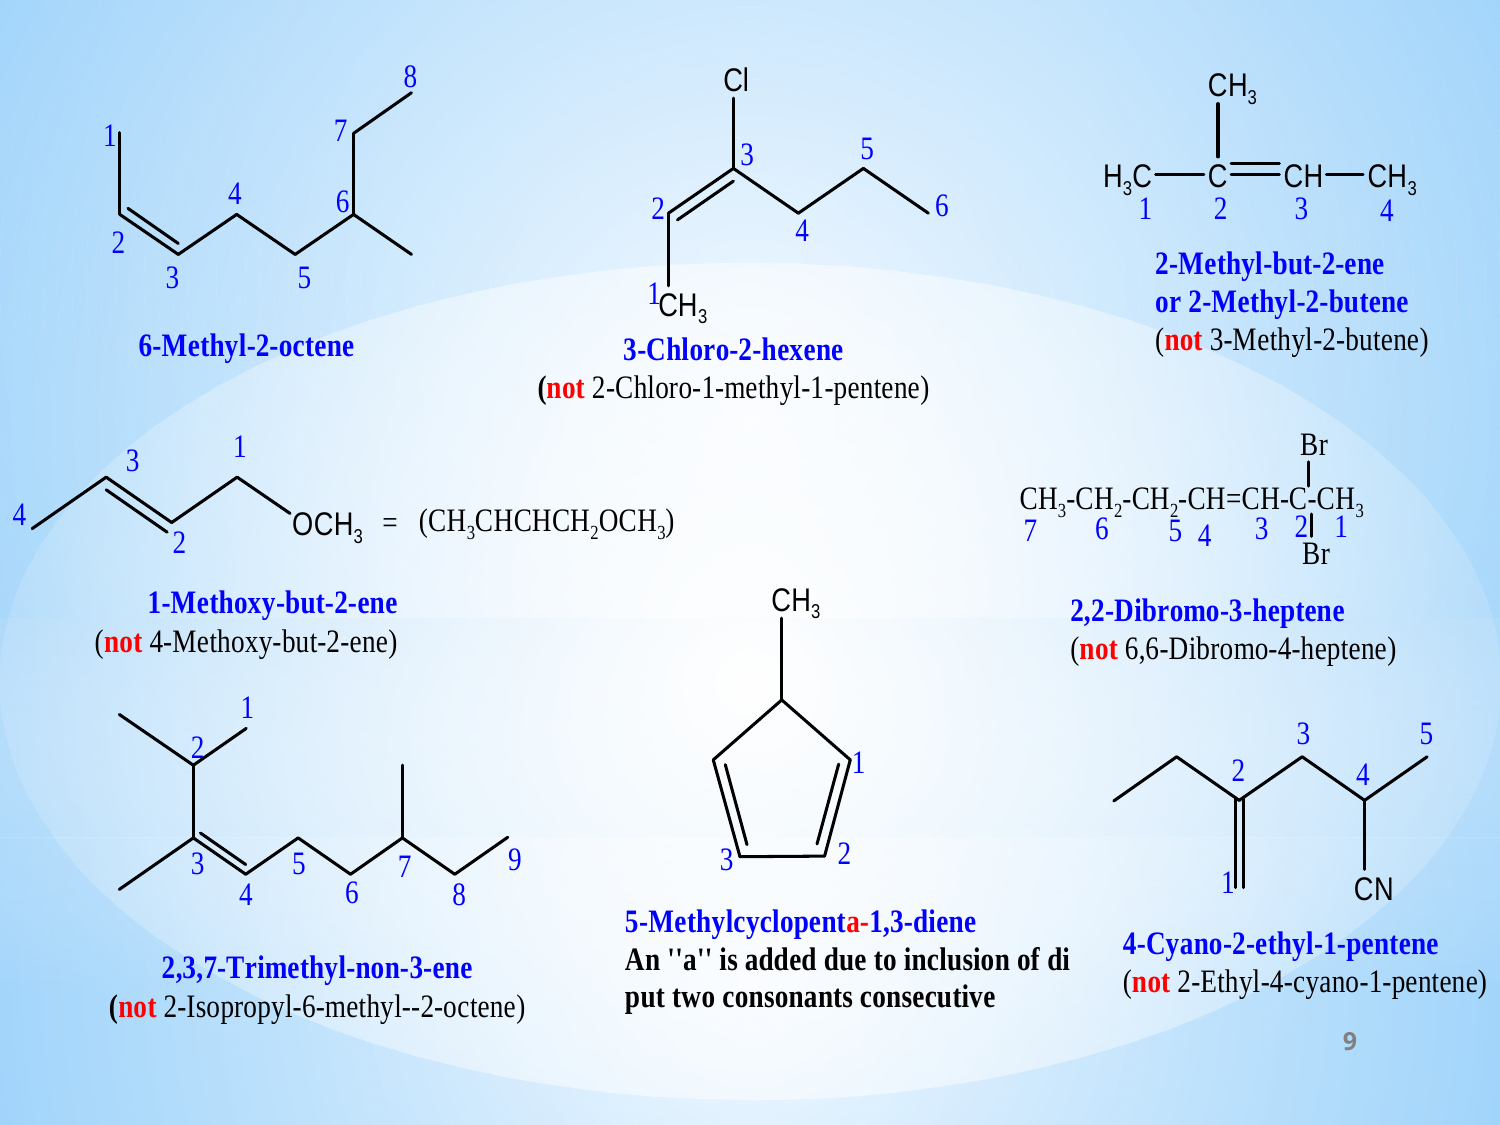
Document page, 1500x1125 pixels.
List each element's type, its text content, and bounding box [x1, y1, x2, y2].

slide_number 9 [1200, 1012, 1500, 1073]
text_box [12, 62, 1488, 1026]
